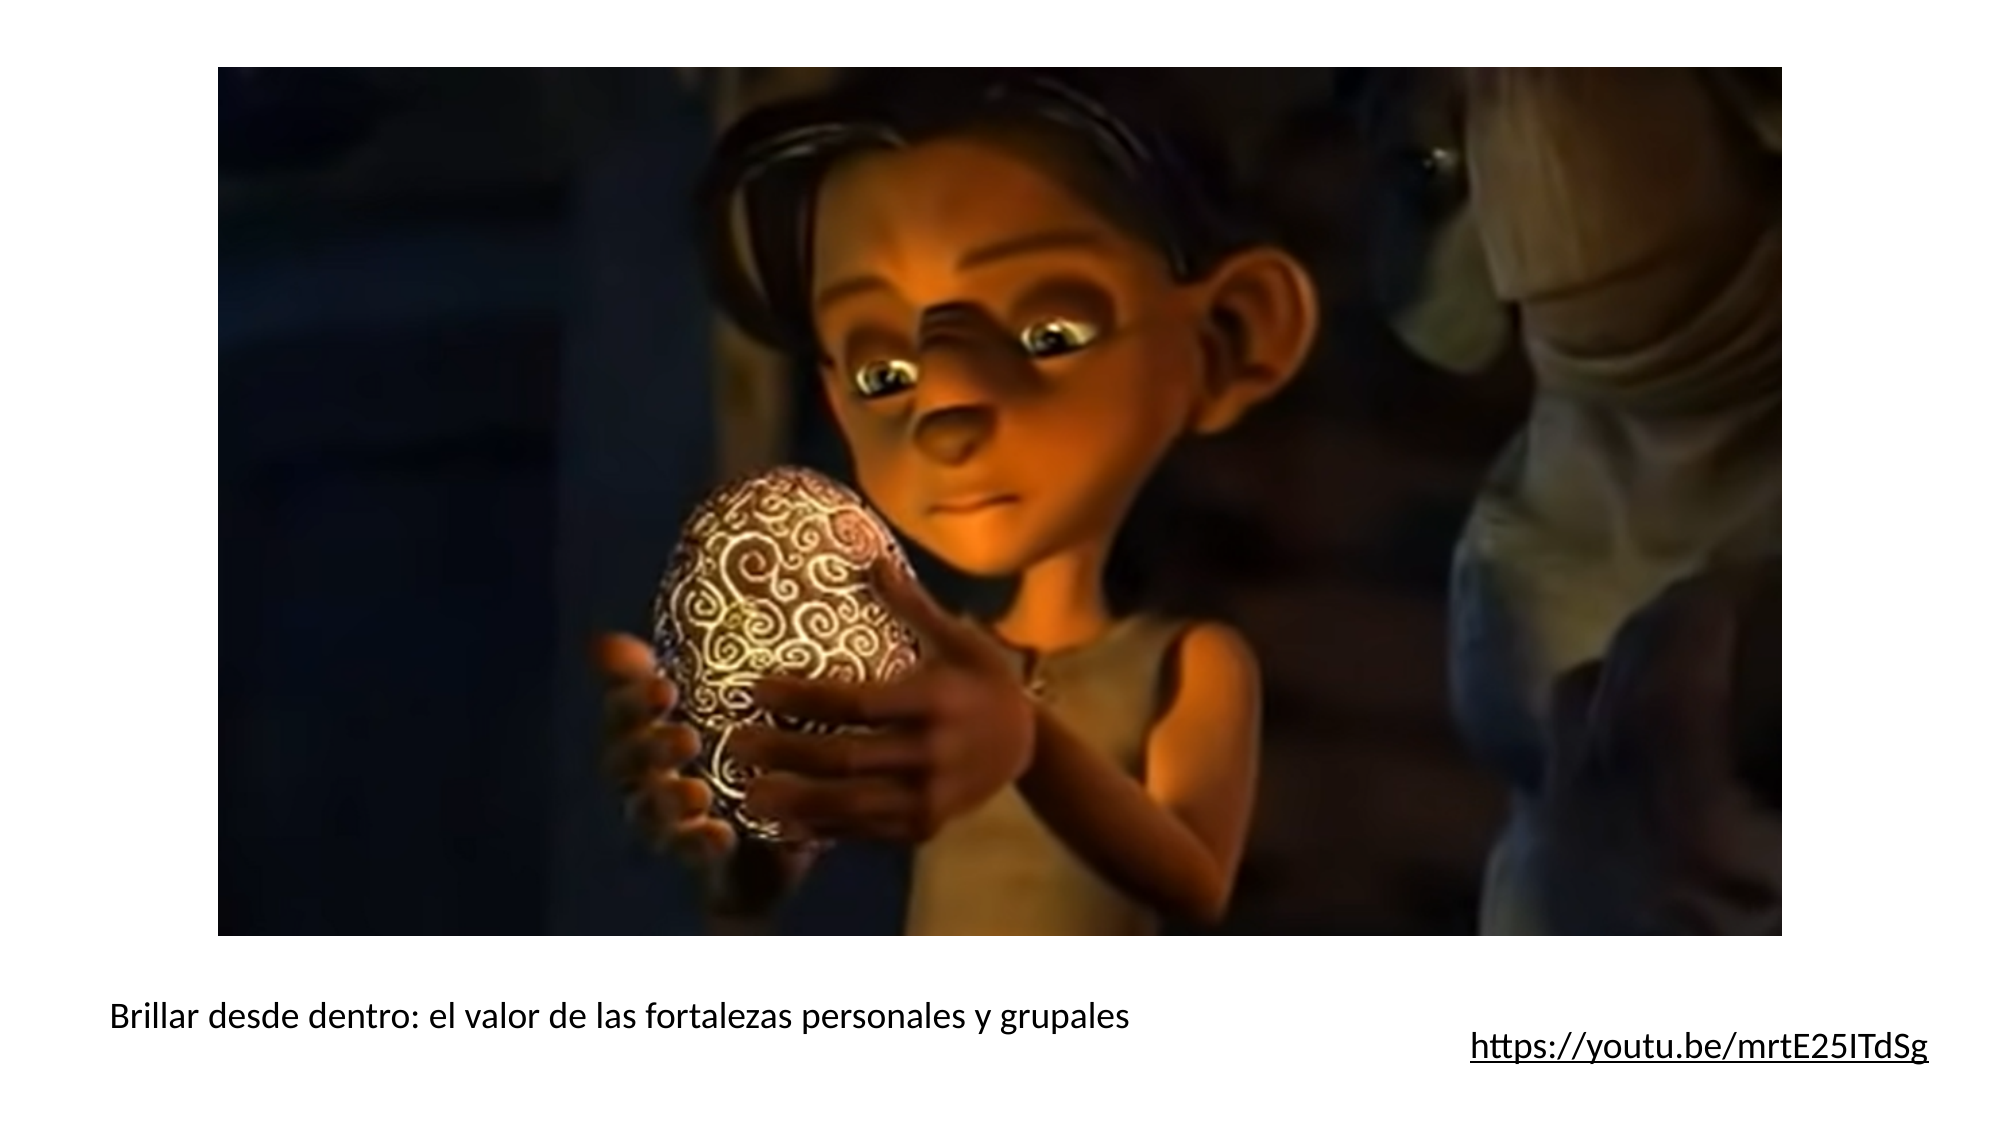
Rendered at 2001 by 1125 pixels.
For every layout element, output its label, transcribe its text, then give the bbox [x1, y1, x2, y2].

picture [218, 66, 1782, 936]
text_box Brillar desde dentro: el valor de las fortalezas personales y grupales [94, 983, 1154, 1043]
text_box https://youtu.be/mrtE25ITdSg [1455, 1013, 1992, 1074]
